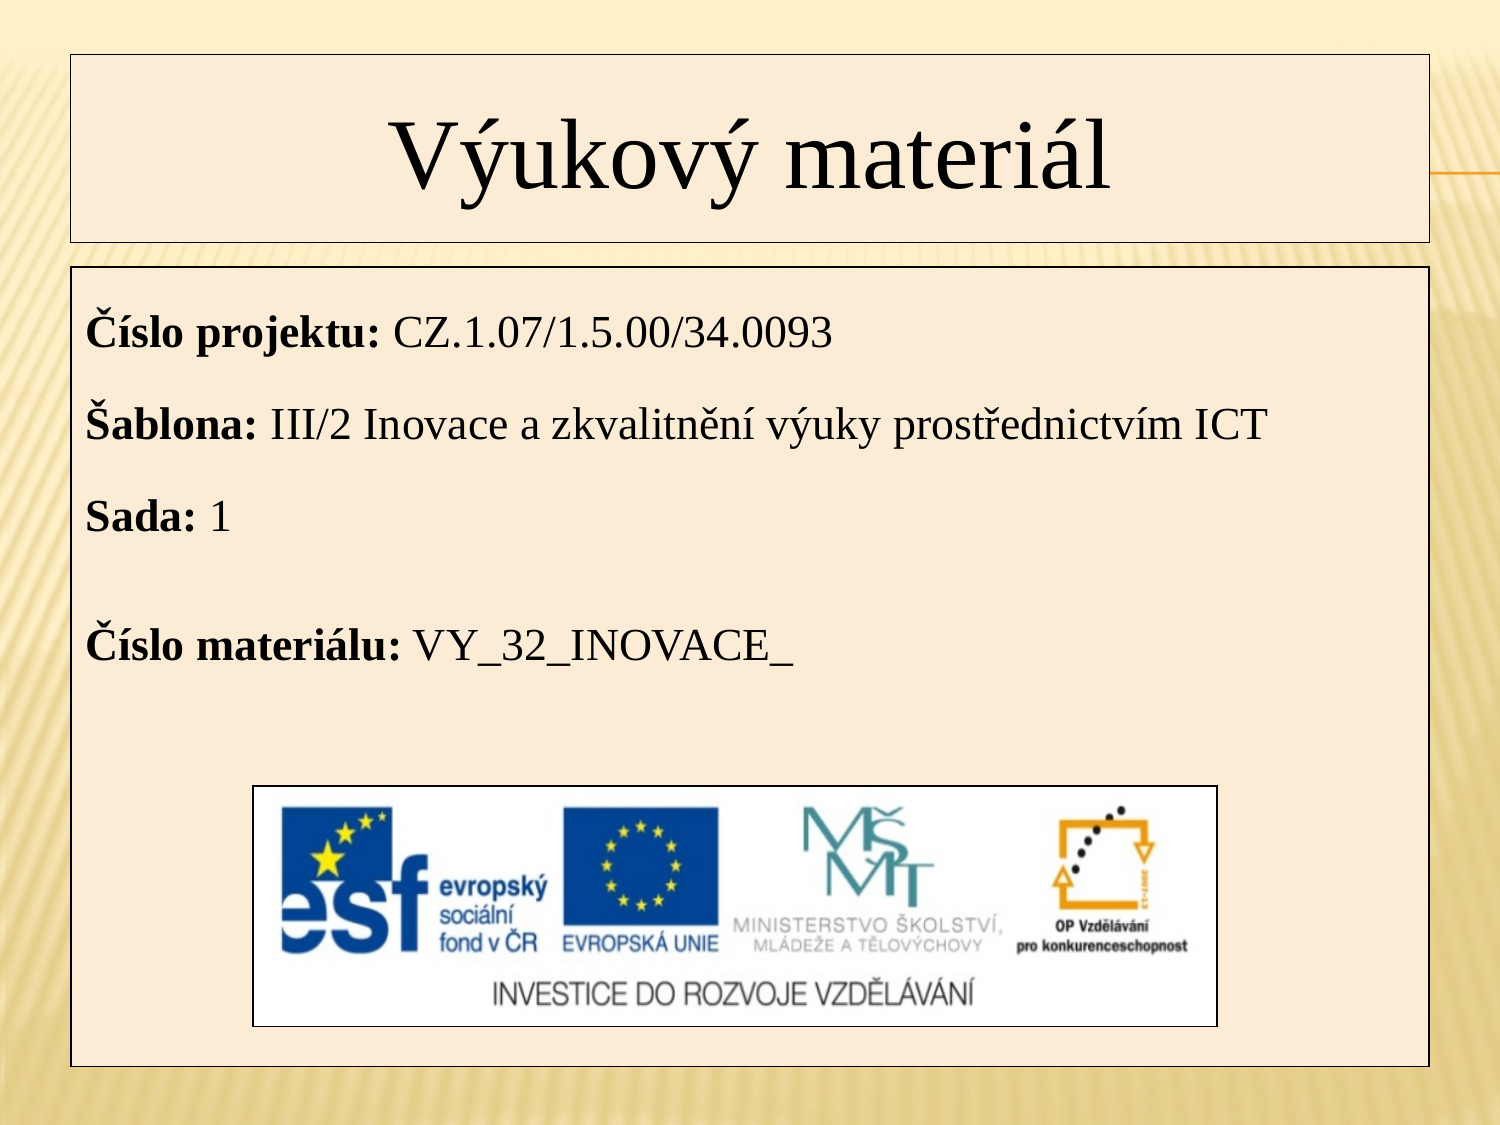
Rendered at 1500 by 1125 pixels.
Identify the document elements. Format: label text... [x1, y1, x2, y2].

title Výukový materiál [70, 54, 1430, 243]
picture [253, 786, 1217, 1026]
list Číslo projektu: CZ.1.07/1.5.00/34.0093 Šablona: III/2 Inovace a zkvalitnění výuky prostřednictvím ICT Sada: 1 Číslo materiálu: VY_32_INOVACE_ [70, 266, 1430, 1067]
